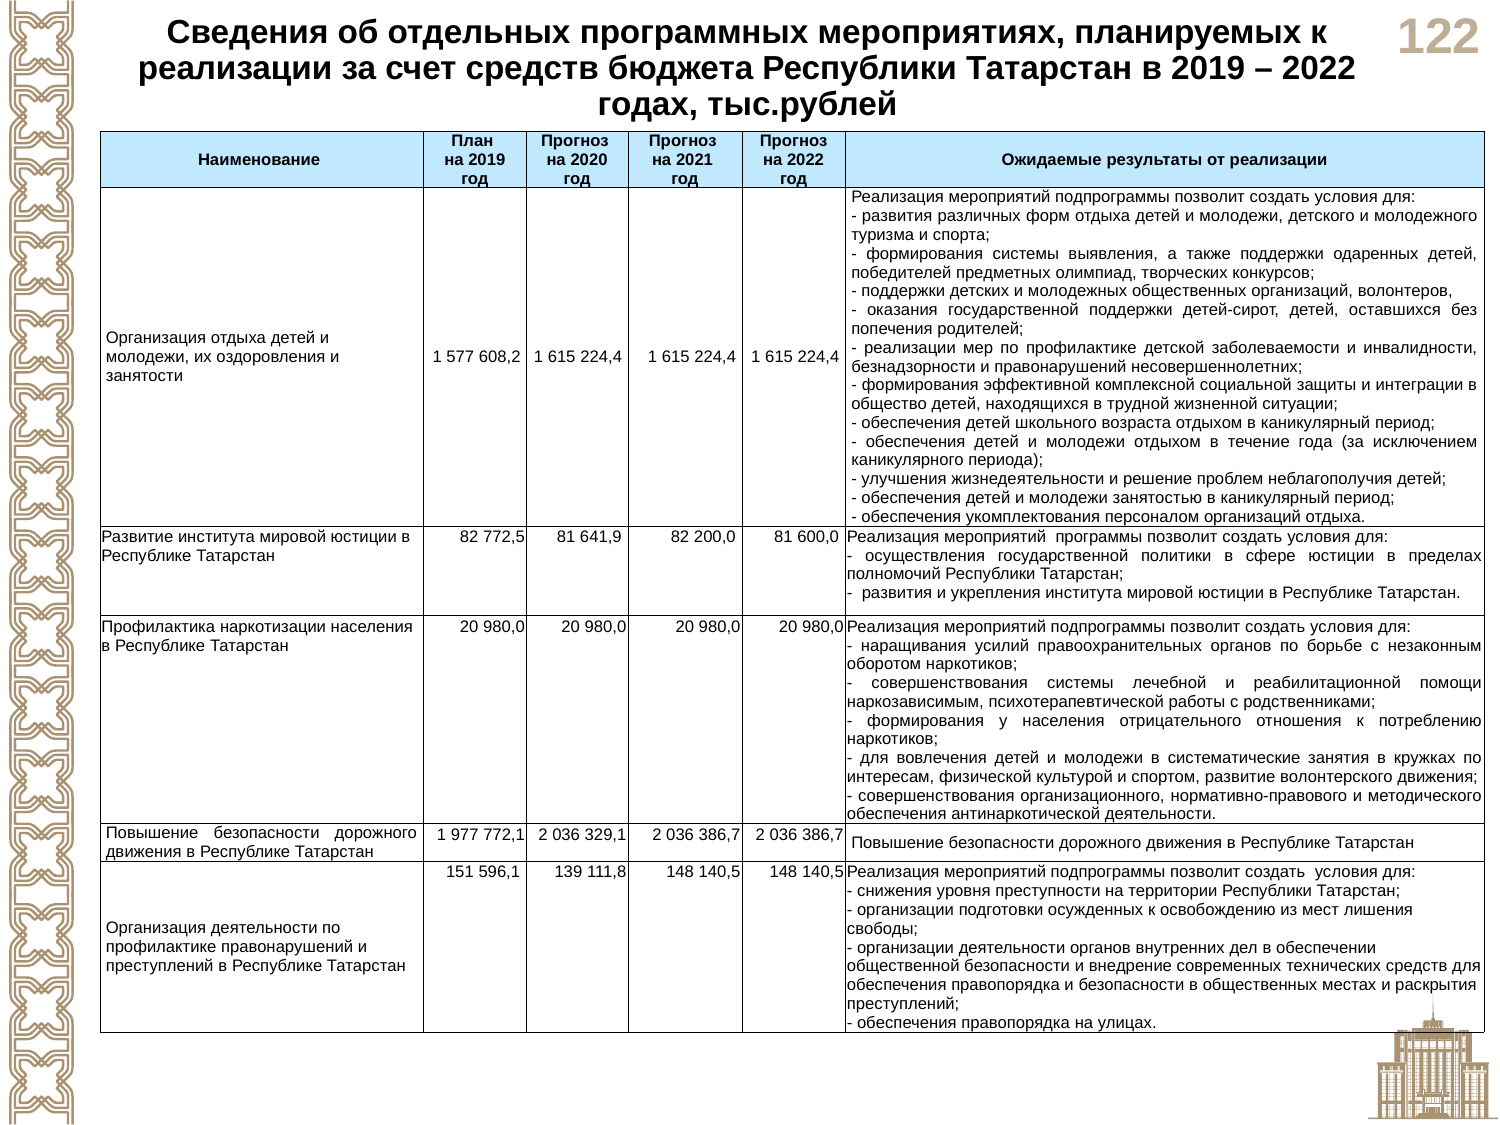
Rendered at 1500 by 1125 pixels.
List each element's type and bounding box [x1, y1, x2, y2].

table_cell [743, 616, 845, 823]
table_cell [424, 862, 526, 1032]
table_cell [424, 824, 526, 861]
table_header [846, 132, 1484, 187]
table_cell [743, 862, 845, 1032]
table_cell [629, 527, 742, 615]
table_cell [101, 188, 423, 526]
table_cell [527, 188, 628, 526]
table_cell [743, 188, 845, 526]
table_cell [101, 862, 423, 1032]
table_cell [629, 616, 742, 823]
table_cell [629, 824, 742, 861]
table_cell [527, 616, 628, 823]
table_header [629, 132, 742, 187]
table_cell [846, 824, 1484, 861]
table_cell [527, 862, 628, 1032]
table_cell [101, 824, 423, 861]
table_cell [846, 862, 1484, 1032]
table_cell [629, 188, 742, 526]
list [84, 7, 1412, 102]
table_cell [743, 824, 845, 861]
table_cell [101, 616, 423, 823]
table_cell [629, 862, 742, 1032]
table_cell [846, 527, 1484, 615]
table_header [527, 132, 628, 187]
table_cell [846, 616, 1484, 823]
table_cell [424, 188, 526, 526]
table_header [101, 132, 423, 187]
table_cell [527, 527, 628, 615]
table_header [424, 132, 526, 187]
table_cell [424, 527, 526, 615]
table_cell [743, 527, 845, 615]
table_cell [846, 188, 1484, 526]
table_header [743, 132, 845, 187]
table_cell [101, 527, 423, 615]
table_cell [527, 824, 628, 861]
table_cell [424, 616, 526, 823]
